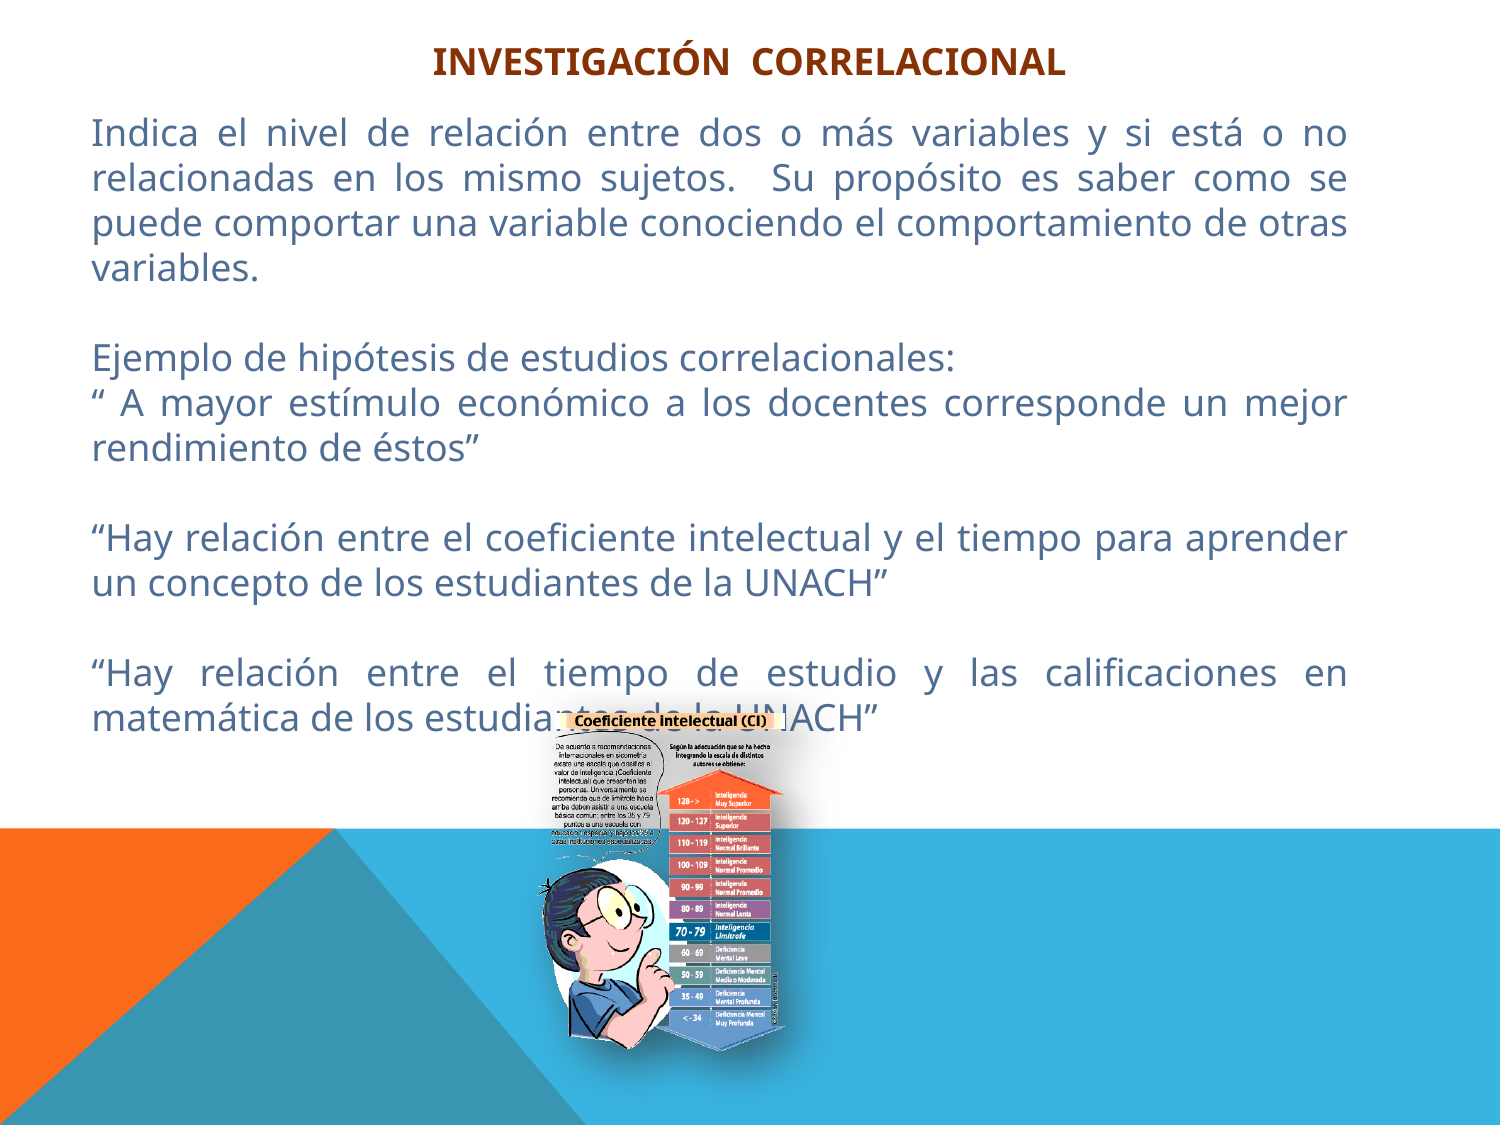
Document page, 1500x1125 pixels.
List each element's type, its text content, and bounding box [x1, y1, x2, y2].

picture [537, 712, 786, 1051]
text_box Indica el nivel de relación entre dos o más variables y si está o no relacionadas en los mismo sujetos. Su propósito es saber como se puede comportar una variable conociendo el comportamiento de otras variables. Ejemplo de hipótesis de estudios correlacionales: “ A mayor estímulo económico a los docentes corresponde un mejor rendimiento de éstos” “Hay relación entre el coeficiente intelectual y el tiempo para aprender un concepto de los estudiantes de la UNACH” “Hay relación entre el tiempo de estudio y las calificaciones en matemática de los estudiantes de la UNACH” [76, 101, 1365, 747]
text_box INVESTIGACIÓN CORRELACIONAL [230, 30, 1270, 91]
